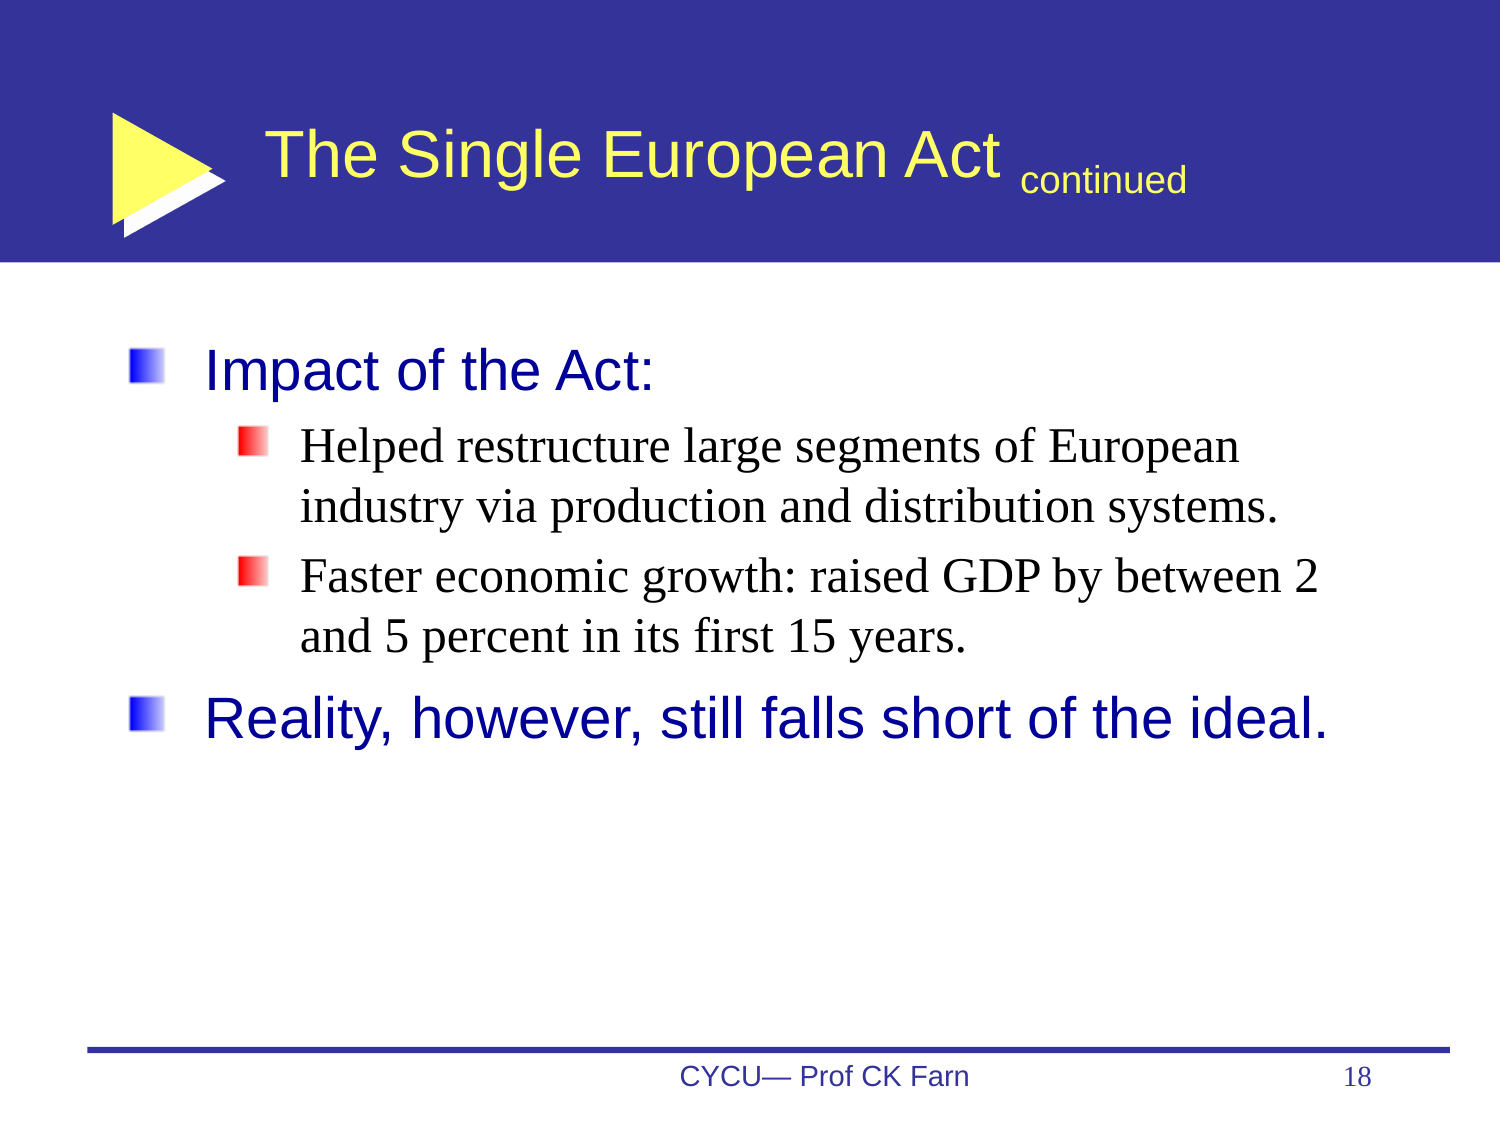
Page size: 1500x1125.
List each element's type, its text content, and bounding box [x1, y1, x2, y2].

picture [236, 554, 272, 590]
footer CYCU— Prof CK Farn [587, 1050, 1063, 1125]
picture [236, 424, 272, 460]
title The Single European Act continued [249, 62, 1388, 250]
picture [127, 694, 169, 736]
slide_number 18 [1074, 1050, 1388, 1125]
picture [127, 346, 169, 388]
list Impact of the Act: Helped restructure large segments of European industry via production and distribution systems. Faster economic growth: raised GDP by between 2 and 5 percent in its first 15 years. Reality, however, still falls short of the ideal. [112, 324, 1388, 1000]
